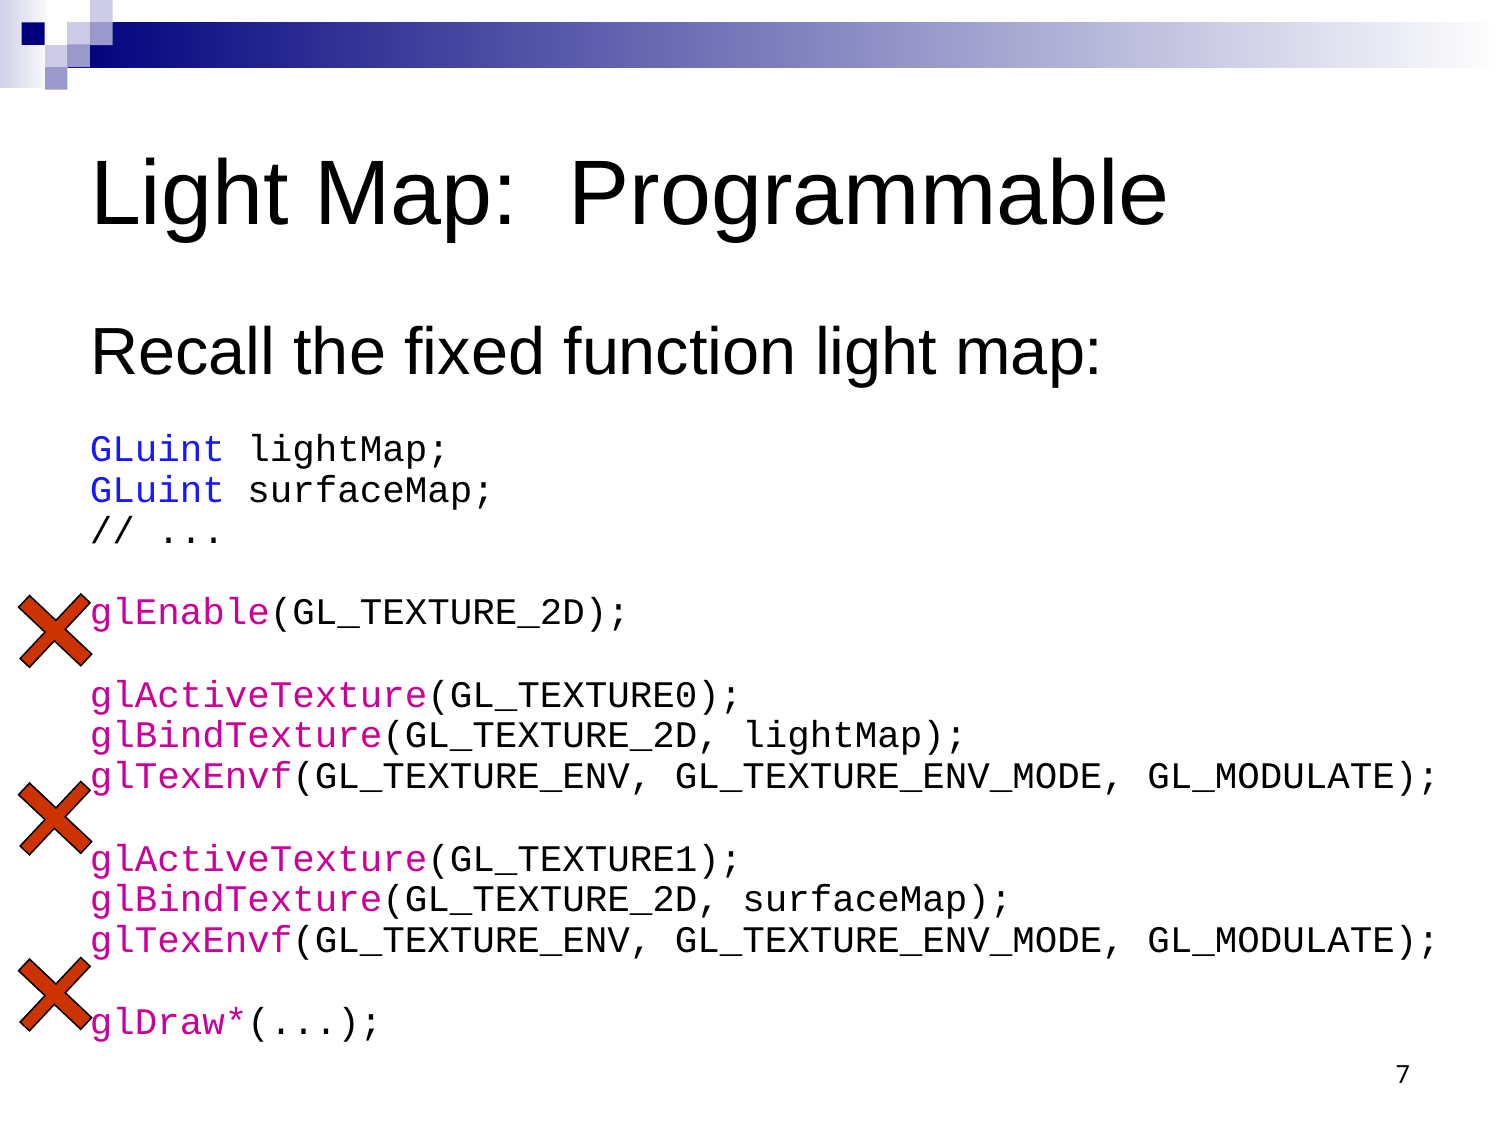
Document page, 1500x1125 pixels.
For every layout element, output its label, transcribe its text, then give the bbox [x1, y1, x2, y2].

slide_number 7 [1074, 1025, 1425, 1100]
text_box [18, 594, 92, 668]
list Recall the fixed function light map: [75, 299, 1425, 424]
text_box [18, 781, 92, 855]
title Light Map: Programmable [75, 75, 1425, 299]
text_box [18, 957, 92, 1031]
text_box GLuint lightMap; GLuint surfaceMap; // ... glEnable(GL_TEXTURE_2D); glActiveTexture(GL_TEXTURE0); glBindTexture(GL_TEXTURE_2D, lightMap); glTexEnvf(GL_TEXTURE_ENV, GL_TEXTURE_ENV_MODE, GL_MODULATE); glActiveTexture(GL_TEXTURE1); glBindTexture(GL_TEXTURE_2D, surfaceMap); glTexEnvf(GL_TEXTURE_ENV, GL_TEXTURE_ENV_MODE, GL_MODULATE); glDraw*(...); [75, 424, 1463, 1038]
